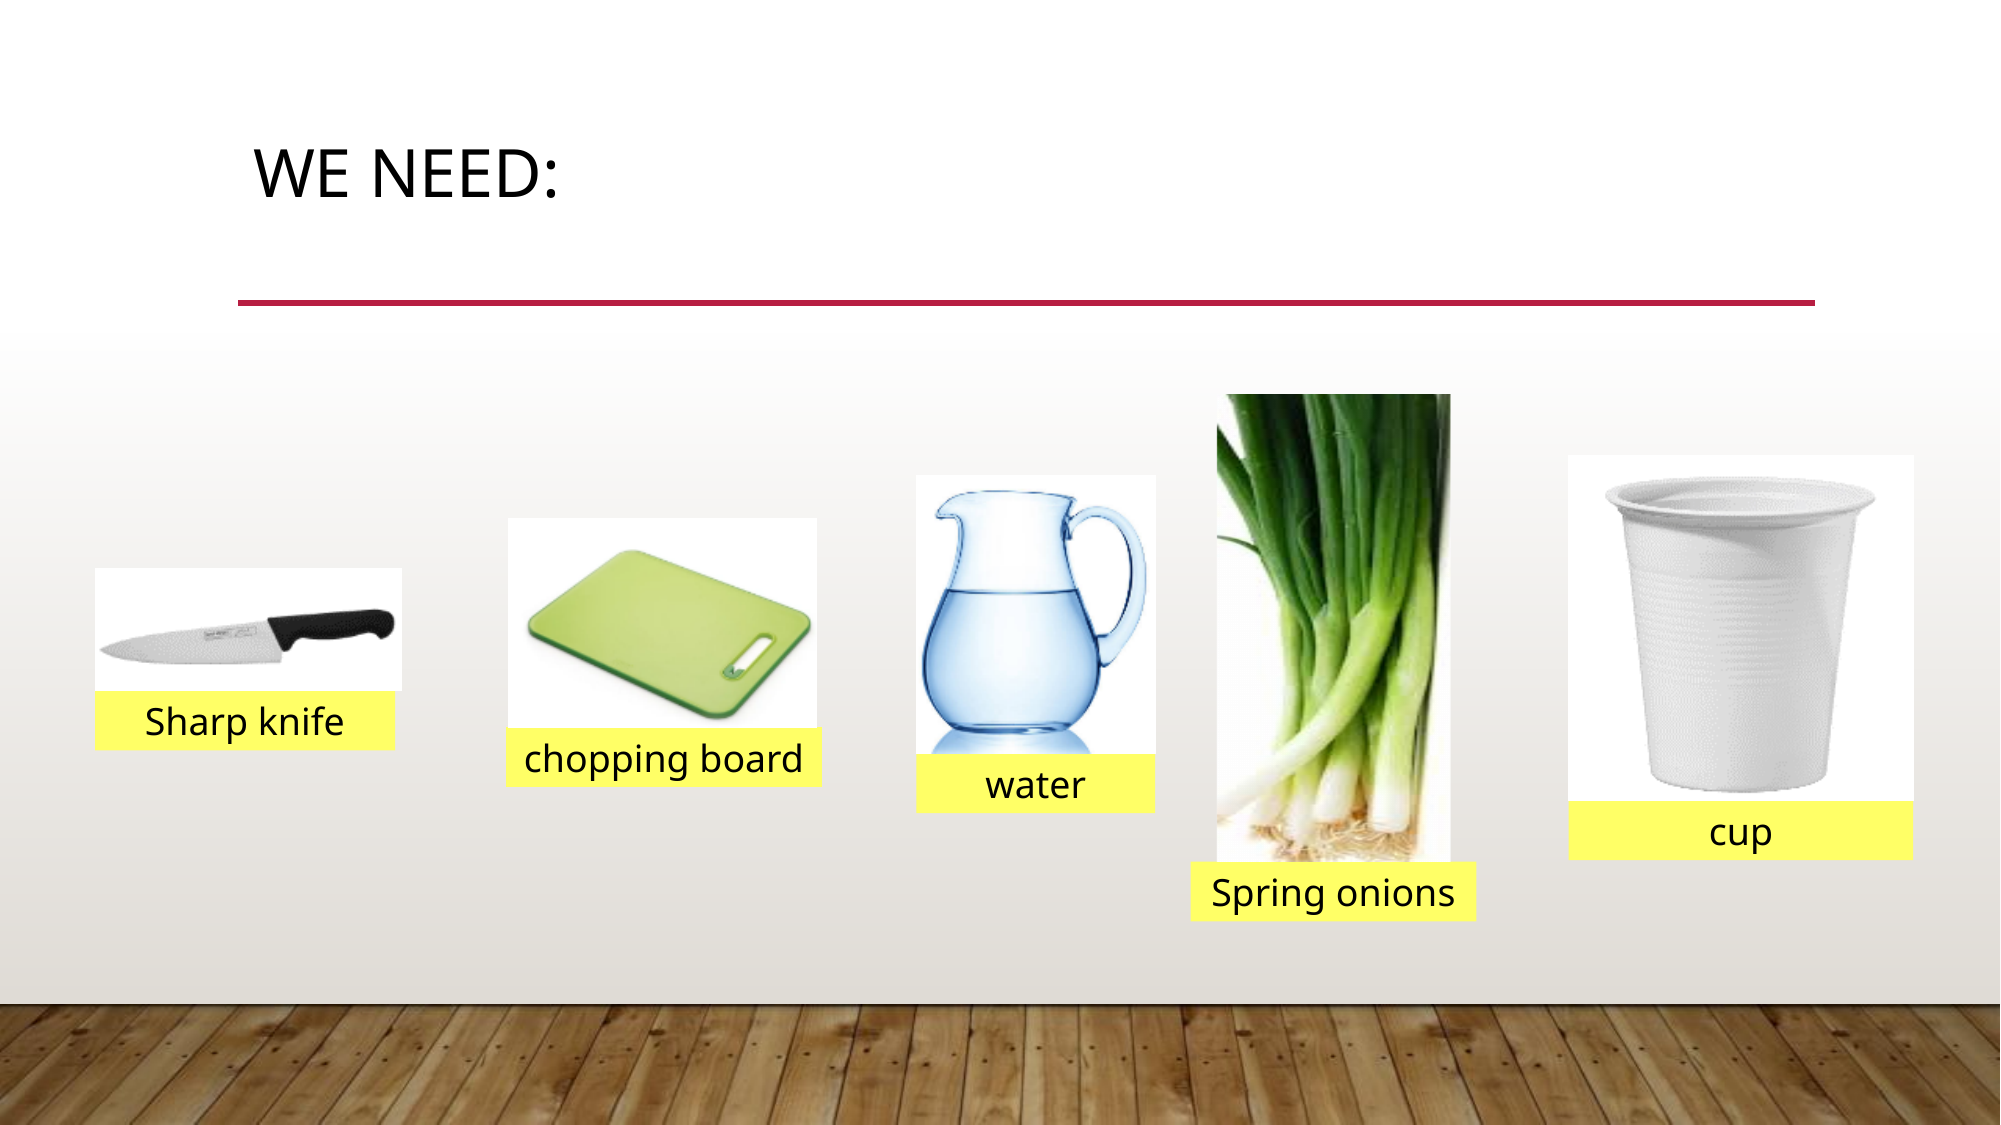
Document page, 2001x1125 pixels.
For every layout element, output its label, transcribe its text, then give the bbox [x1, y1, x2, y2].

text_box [1568, 455, 1914, 862]
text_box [94, 567, 403, 752]
picture [0, 1004, 2000, 1125]
title We need: [238, 131, 1814, 305]
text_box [505, 518, 823, 789]
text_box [1190, 394, 1477, 923]
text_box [916, 474, 1156, 815]
